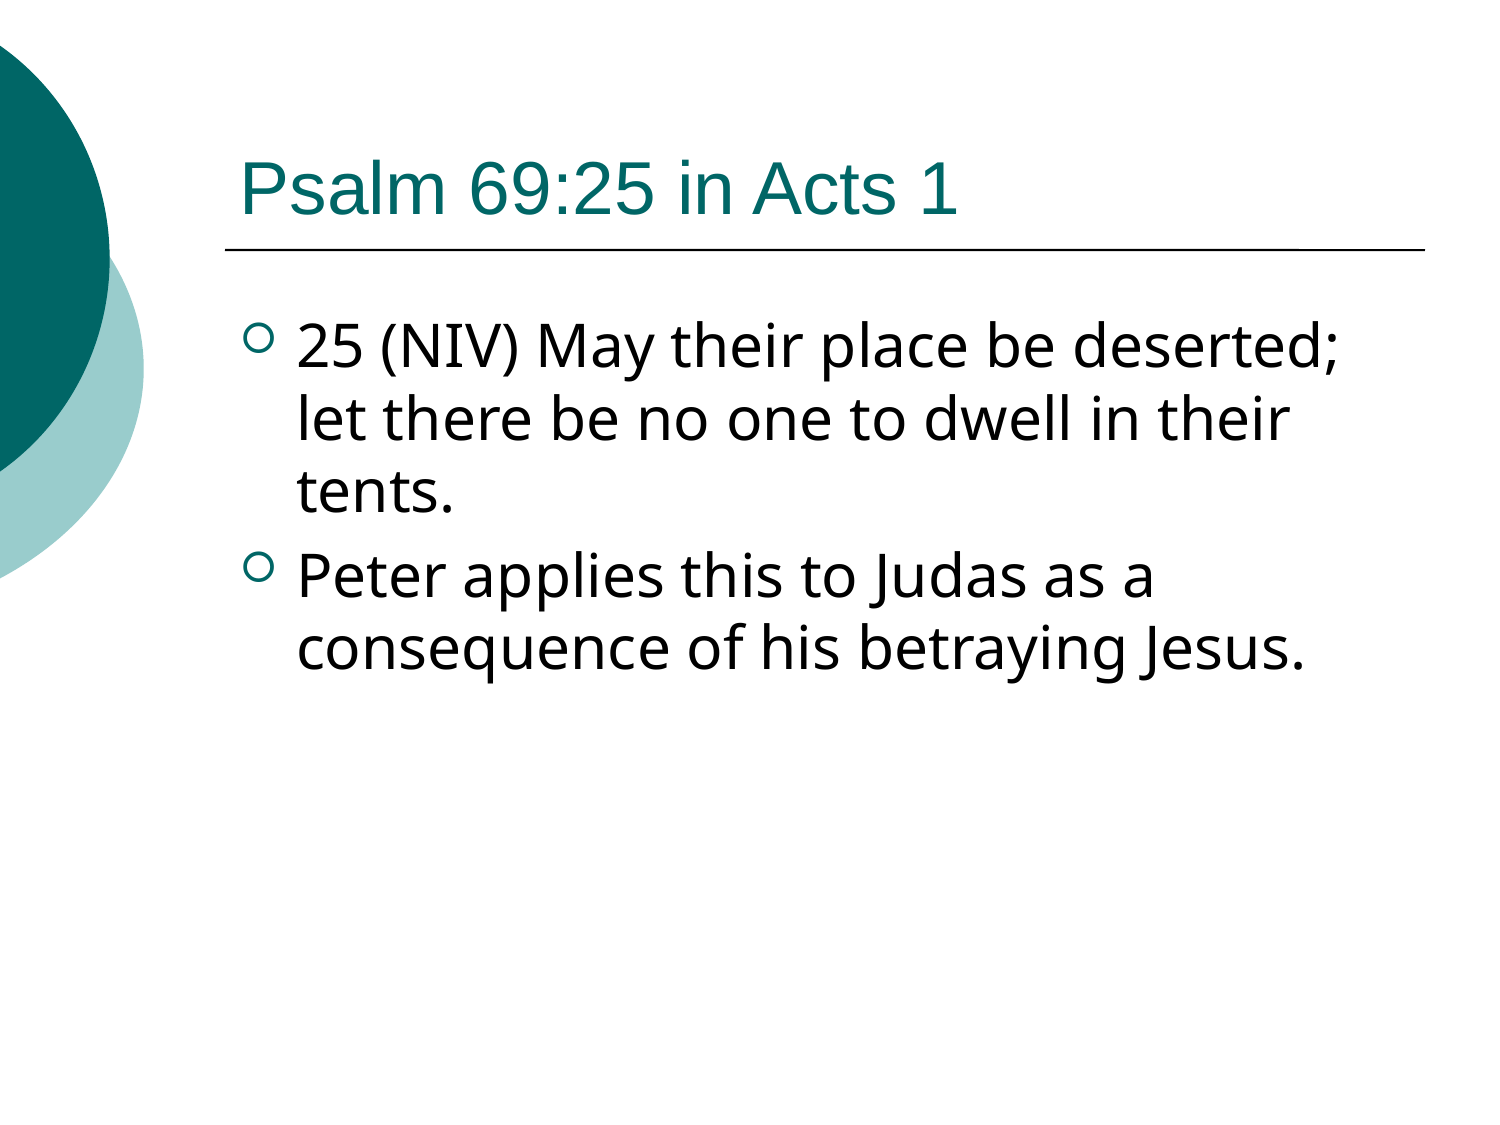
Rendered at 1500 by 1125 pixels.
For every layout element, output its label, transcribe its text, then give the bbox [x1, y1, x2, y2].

title Psalm 69:25 in Acts 1 [224, 49, 1425, 237]
list 25 (NIV) May their place be deserted; let there be no one to dwell in their tents. Peter applies this to Judas as a consequence of his betraying Jesus. [224, 299, 1425, 975]
